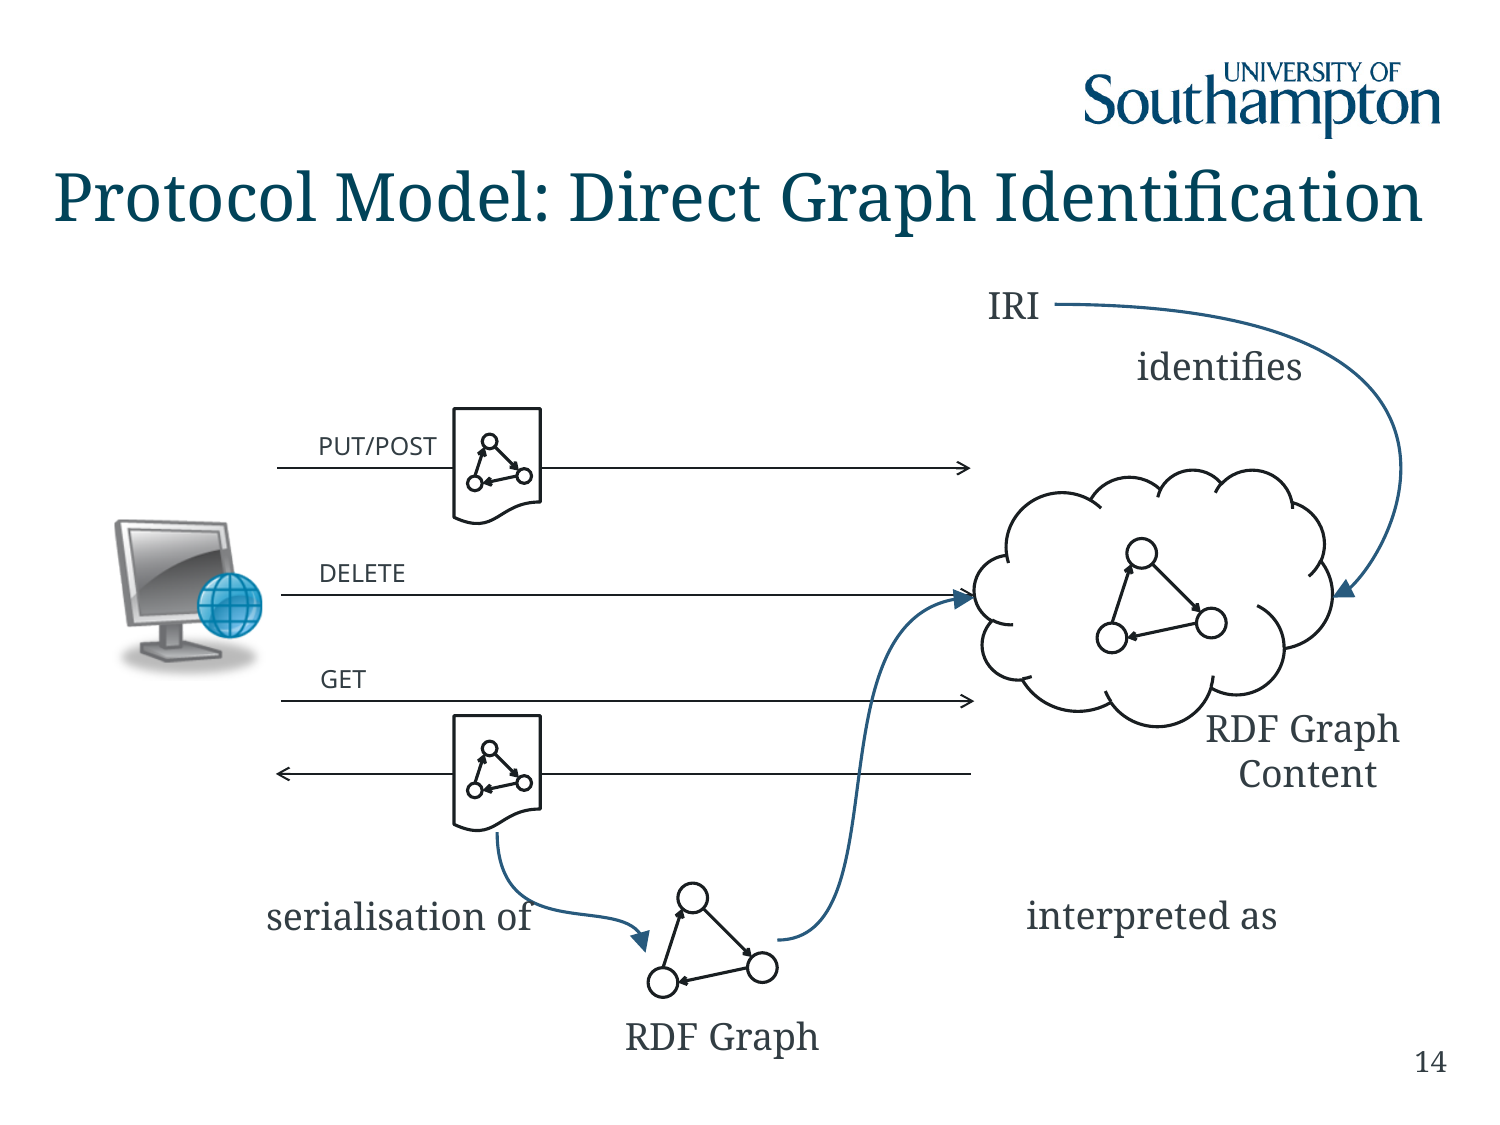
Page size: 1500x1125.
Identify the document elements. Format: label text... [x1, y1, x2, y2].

title Protocol Model: Direct Graph Identification [52, 147, 1448, 255]
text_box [453, 715, 541, 833]
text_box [647, 882, 778, 998]
text_box DELETE [304, 549, 421, 594]
text_box serialisation of [251, 885, 501, 945]
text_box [777, 725, 1154, 941]
text_box RDF Graph [610, 1005, 835, 1066]
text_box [1056, 304, 1154, 485]
text_box PUT/POST [303, 422, 448, 467]
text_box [974, 469, 1333, 727]
slide_number 14 [1159, 1035, 1448, 1088]
text_box identifies [1158, 335, 1318, 395]
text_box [506, 814, 636, 964]
picture [1085, 62, 1440, 139]
picture [101, 505, 276, 681]
text_box interpreted as [1156, 884, 1294, 945]
text_box GET [305, 655, 382, 700]
text_box IRI [972, 274, 1055, 335]
text_box RDF Graph Content [1190, 697, 1426, 803]
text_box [453, 408, 541, 526]
